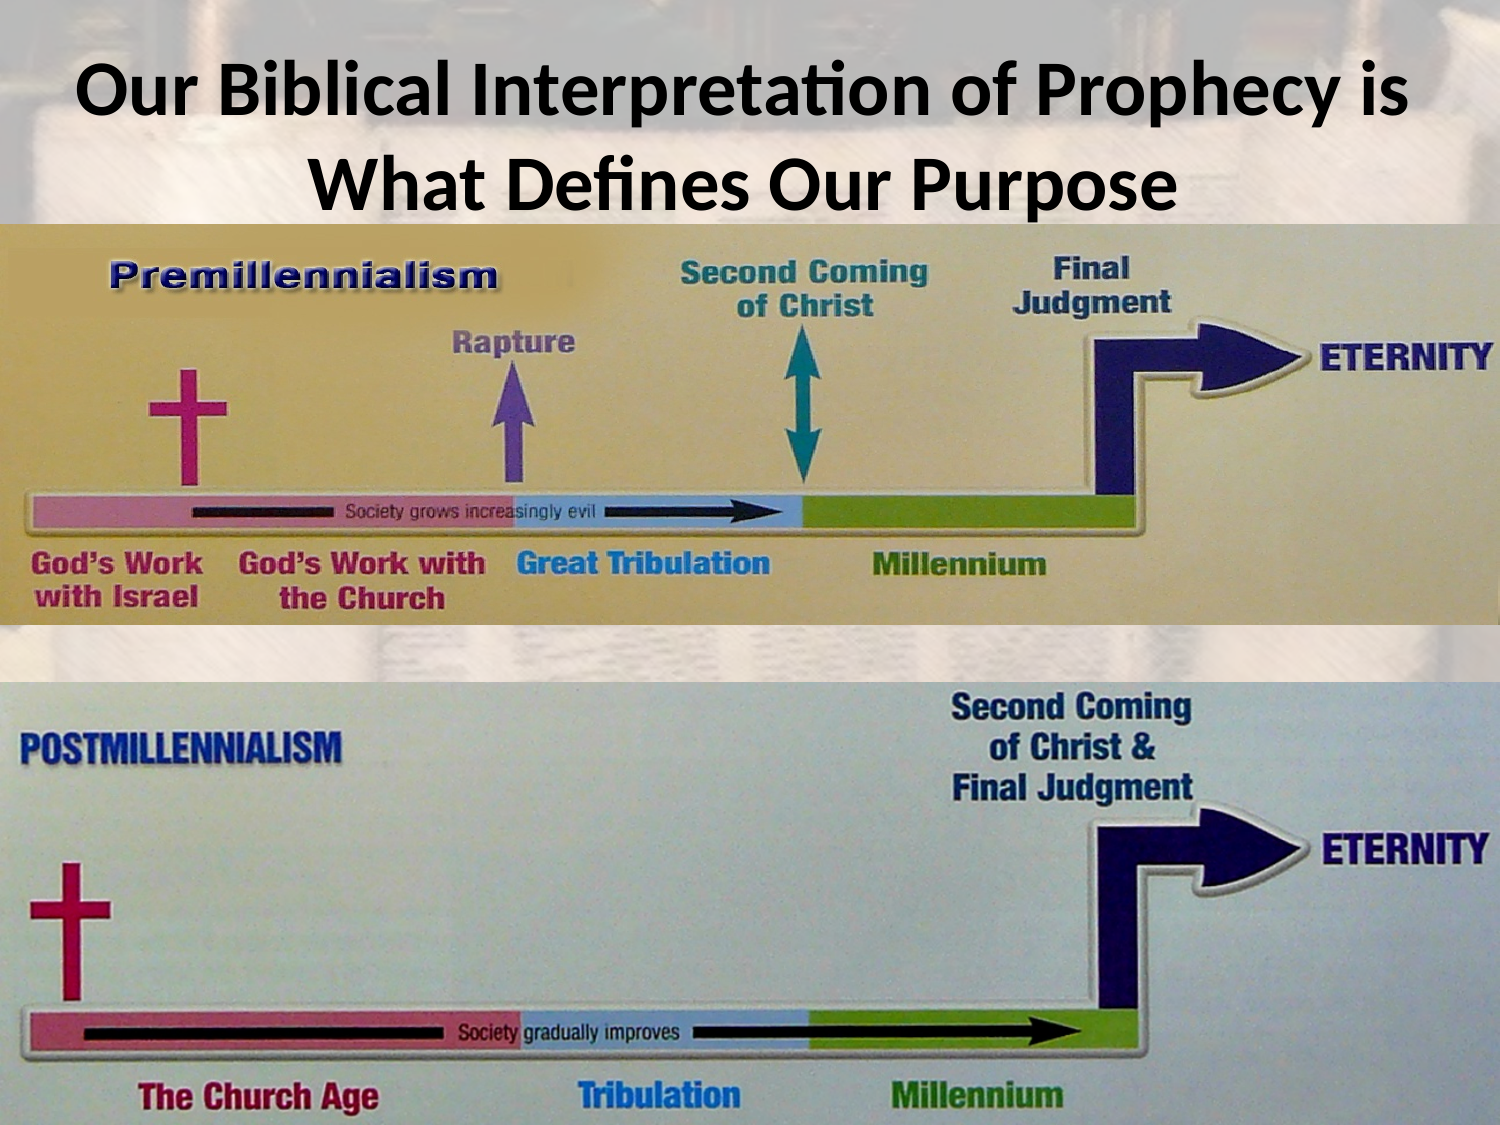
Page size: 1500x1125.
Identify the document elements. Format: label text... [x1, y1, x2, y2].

picture [0, 224, 1500, 626]
title Our Biblical Interpretation of Prophecy is What Defines Our Purpose [37, 0, 1450, 223]
picture [0, 681, 1500, 1125]
